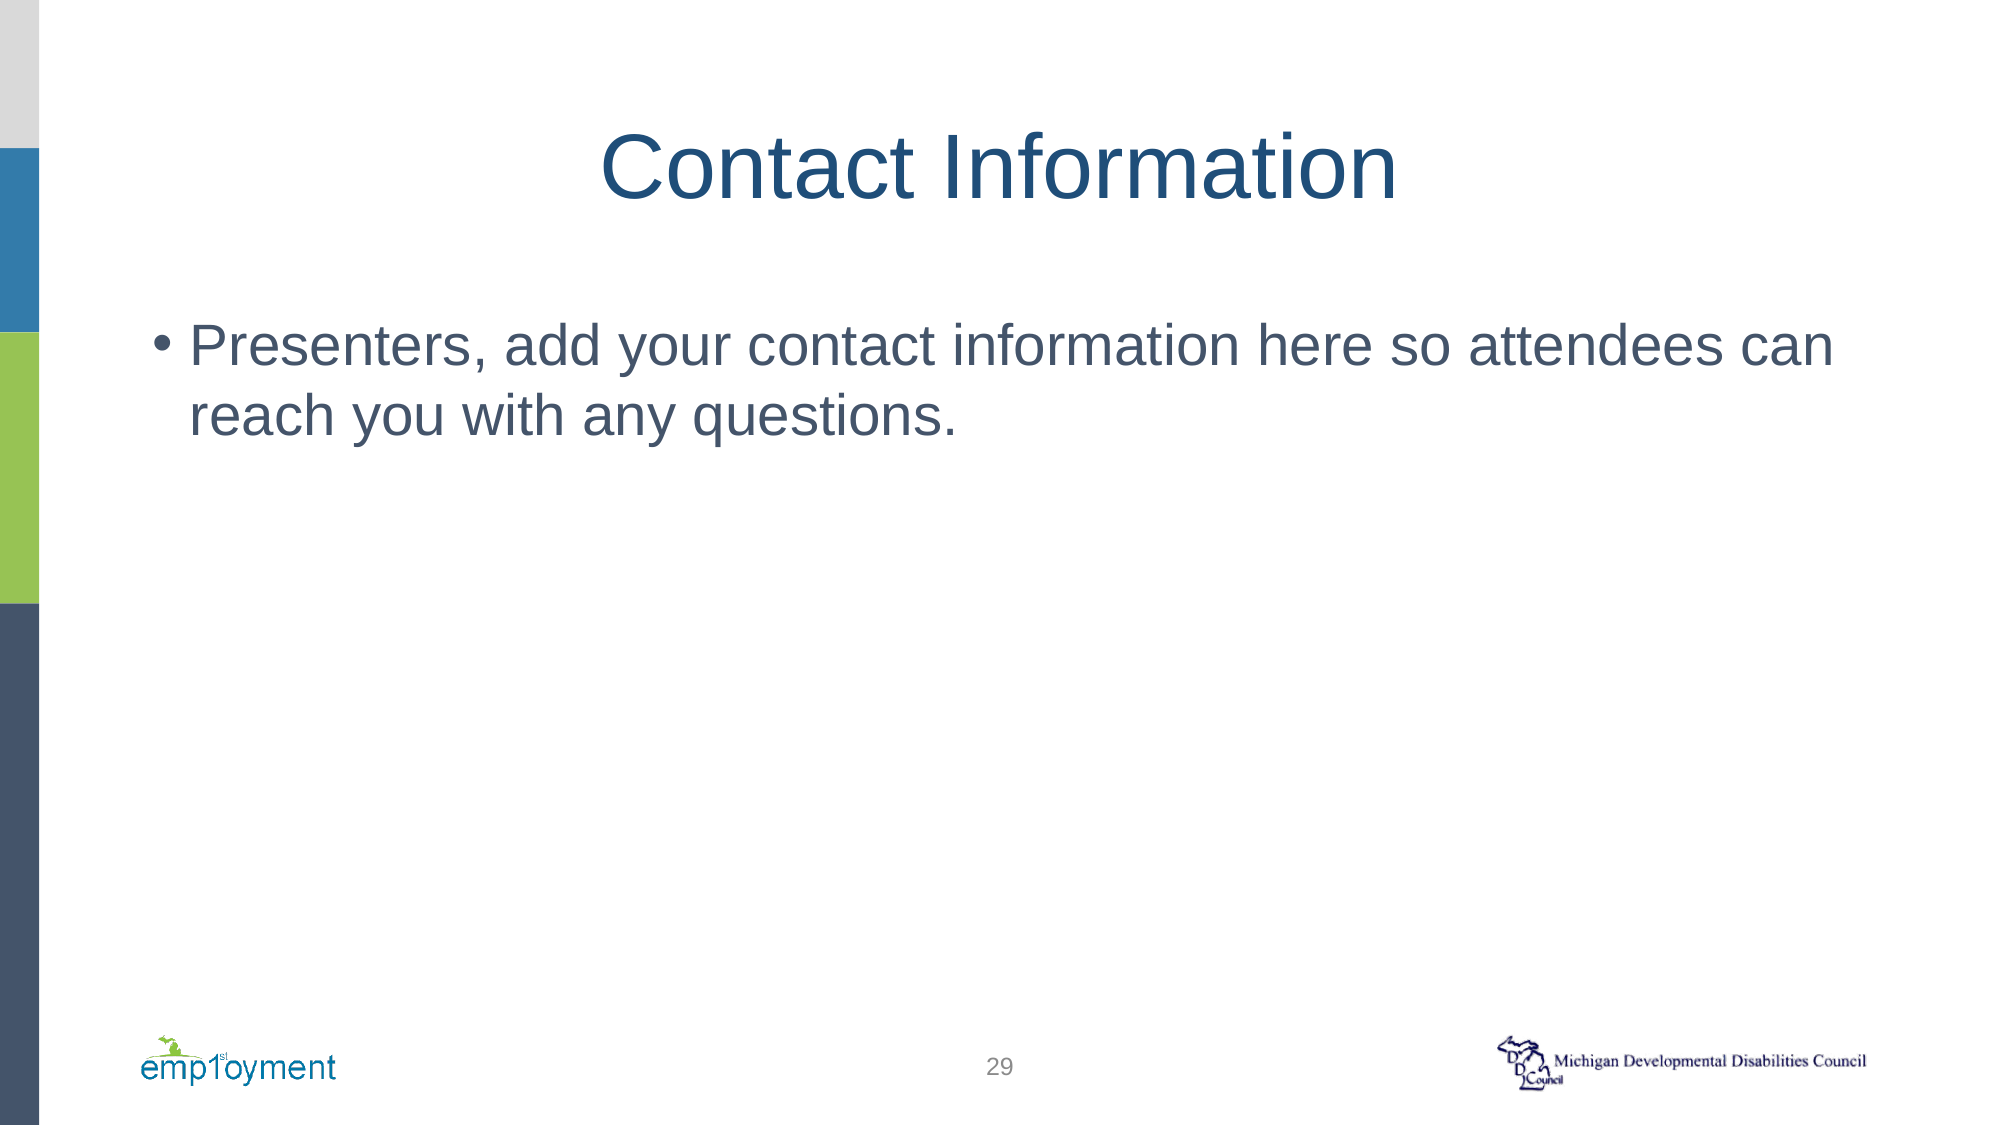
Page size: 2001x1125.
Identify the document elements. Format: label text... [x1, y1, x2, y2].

picture [129, 1033, 345, 1098]
list Presenters, add your contact information here so attendees can reach you with any questions. [137, 299, 1863, 1014]
title Contact Information [137, 59, 1863, 278]
picture [1469, 1020, 1886, 1098]
slide_number 29 [774, 1035, 1225, 1096]
